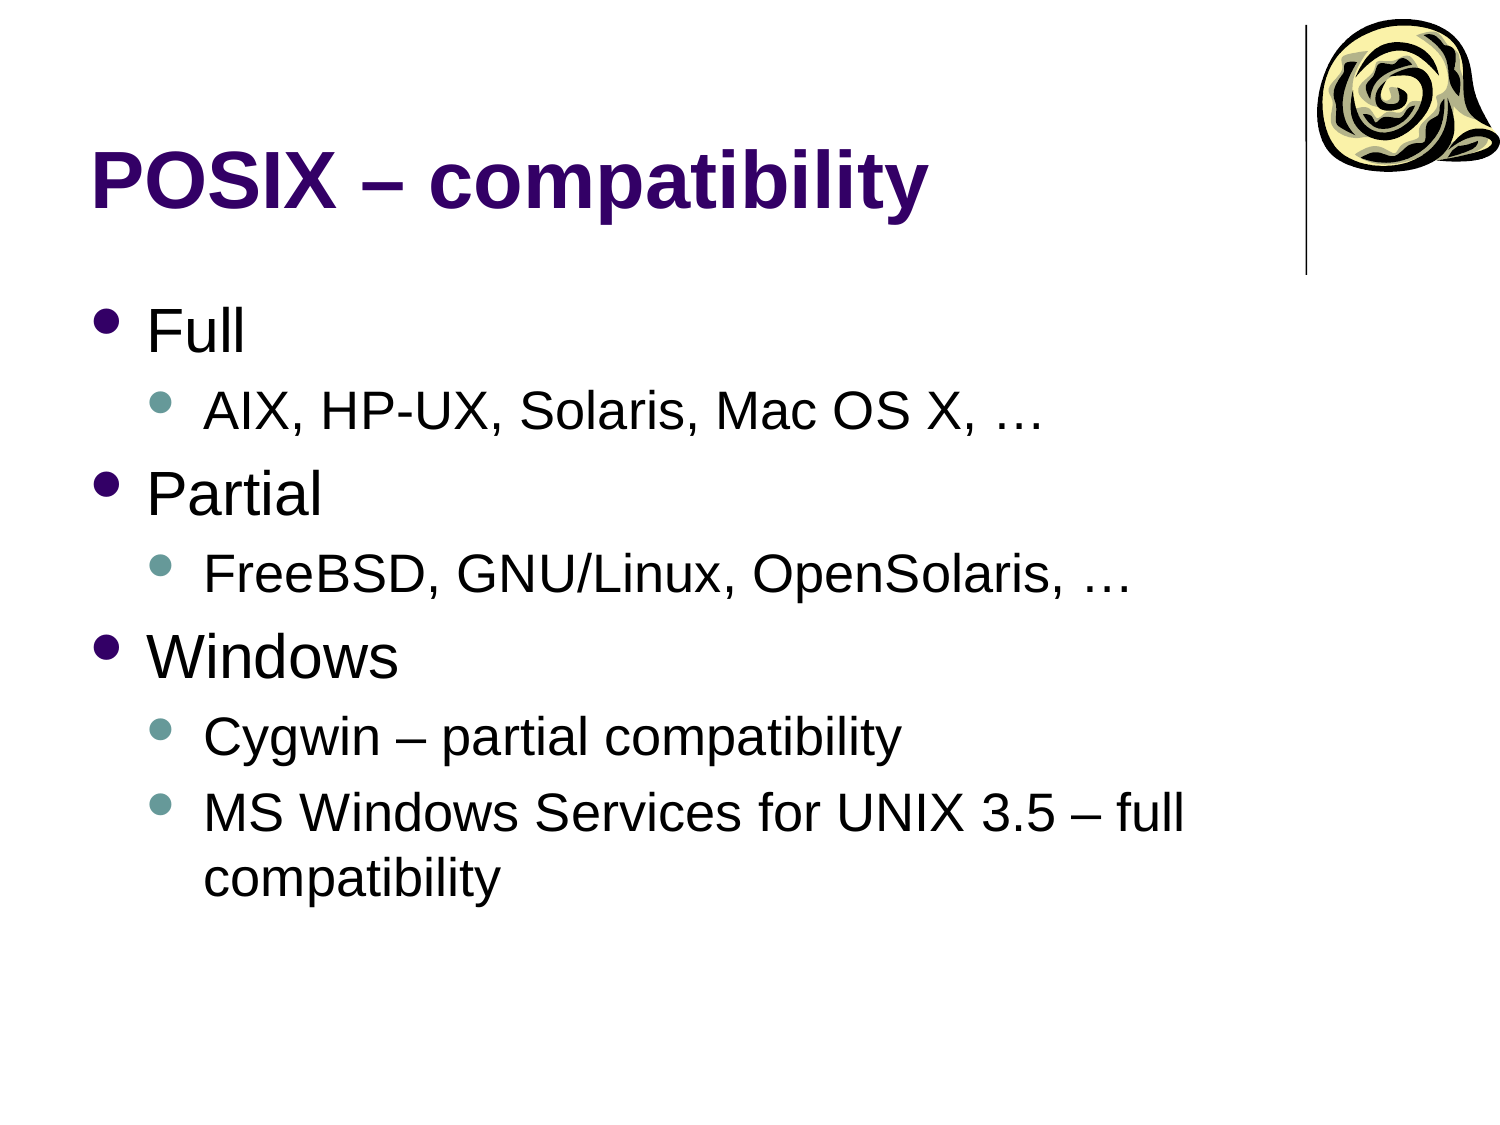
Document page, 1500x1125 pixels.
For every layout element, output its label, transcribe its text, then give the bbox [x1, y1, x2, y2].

list Full AIX, HP-UX, Solaris, Mac OS X, … Partial FreeBSD, GNU/Linux, OpenSolaris, … Windows Cygwin – partial compatibility MS Windows Services for UNIX 3.5 – full compatibility [74, 281, 1426, 1006]
title POSIX – compatibility [74, 19, 1313, 233]
